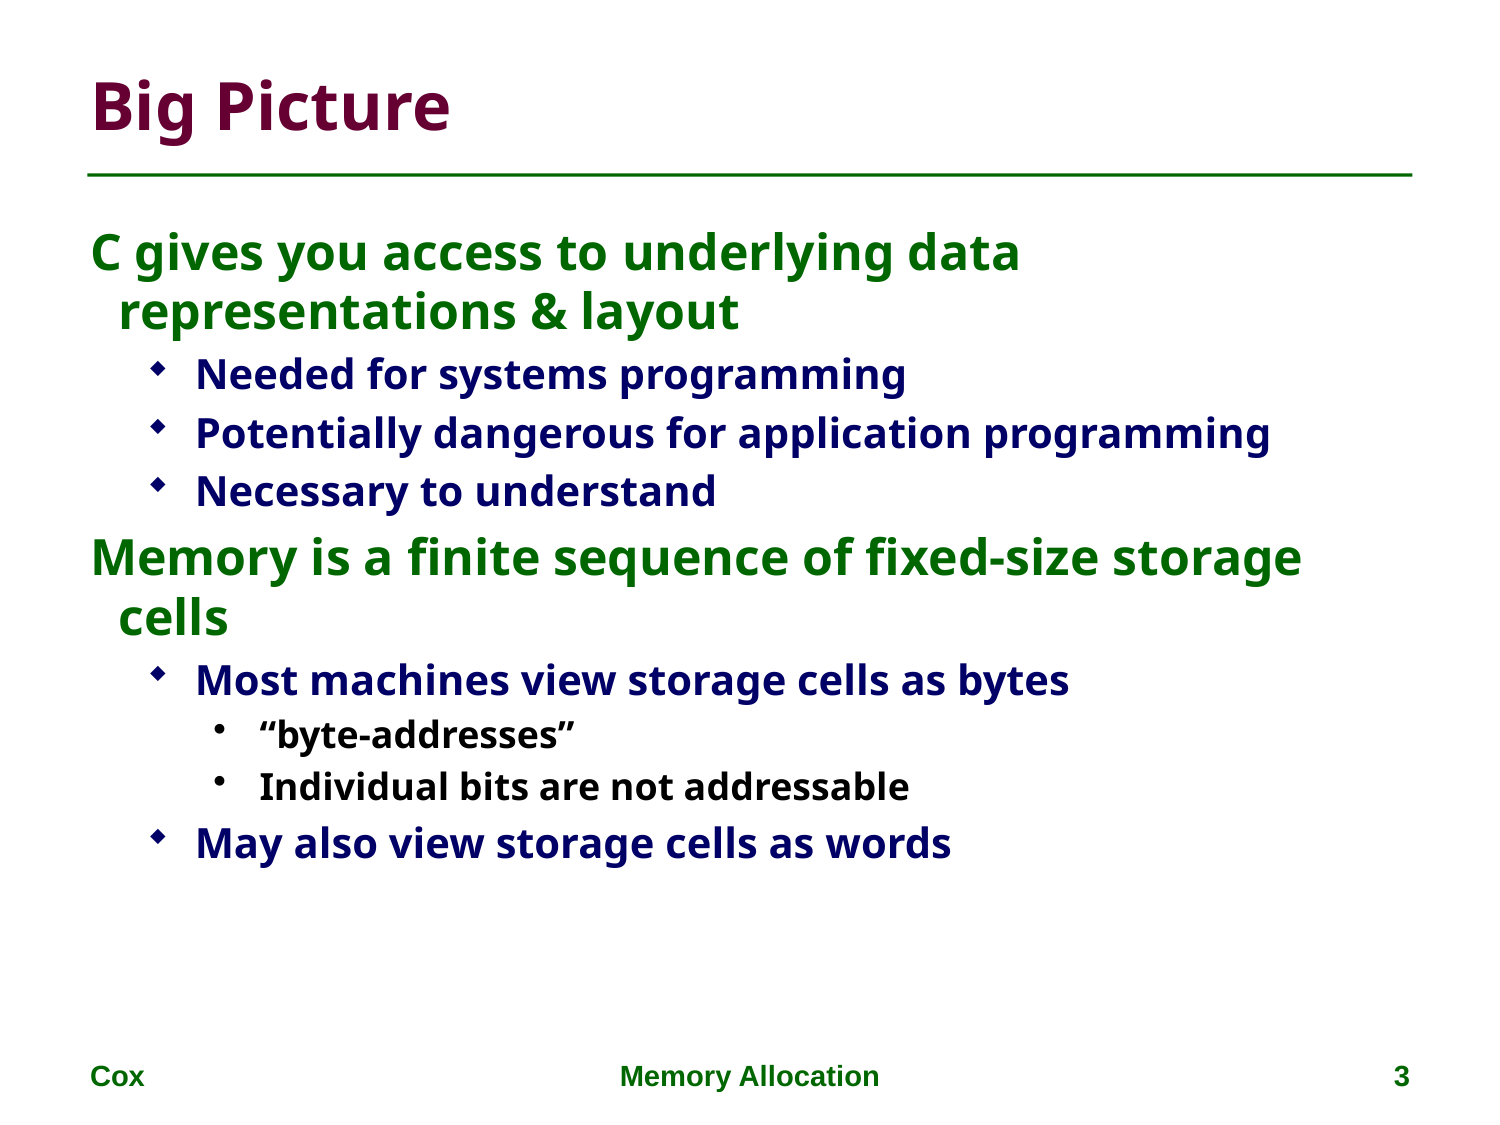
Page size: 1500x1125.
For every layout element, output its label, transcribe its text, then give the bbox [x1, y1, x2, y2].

list C gives you access to underlying data representations & layout Needed for systems programming Potentially dangerous for application programming Necessary to understand Memory is a finite sequence of fixed-size storage cells Most machines view storage cells as bytes “byte-addresses” Individual bits are not addressable May also view storage cells as words [75, 212, 1425, 1005]
footer Memory Allocation [512, 1049, 988, 1103]
slide_number Cox [74, 1049, 426, 1103]
title Big Picture [75, 45, 1425, 163]
slide_number 3 [1074, 1049, 1426, 1103]
